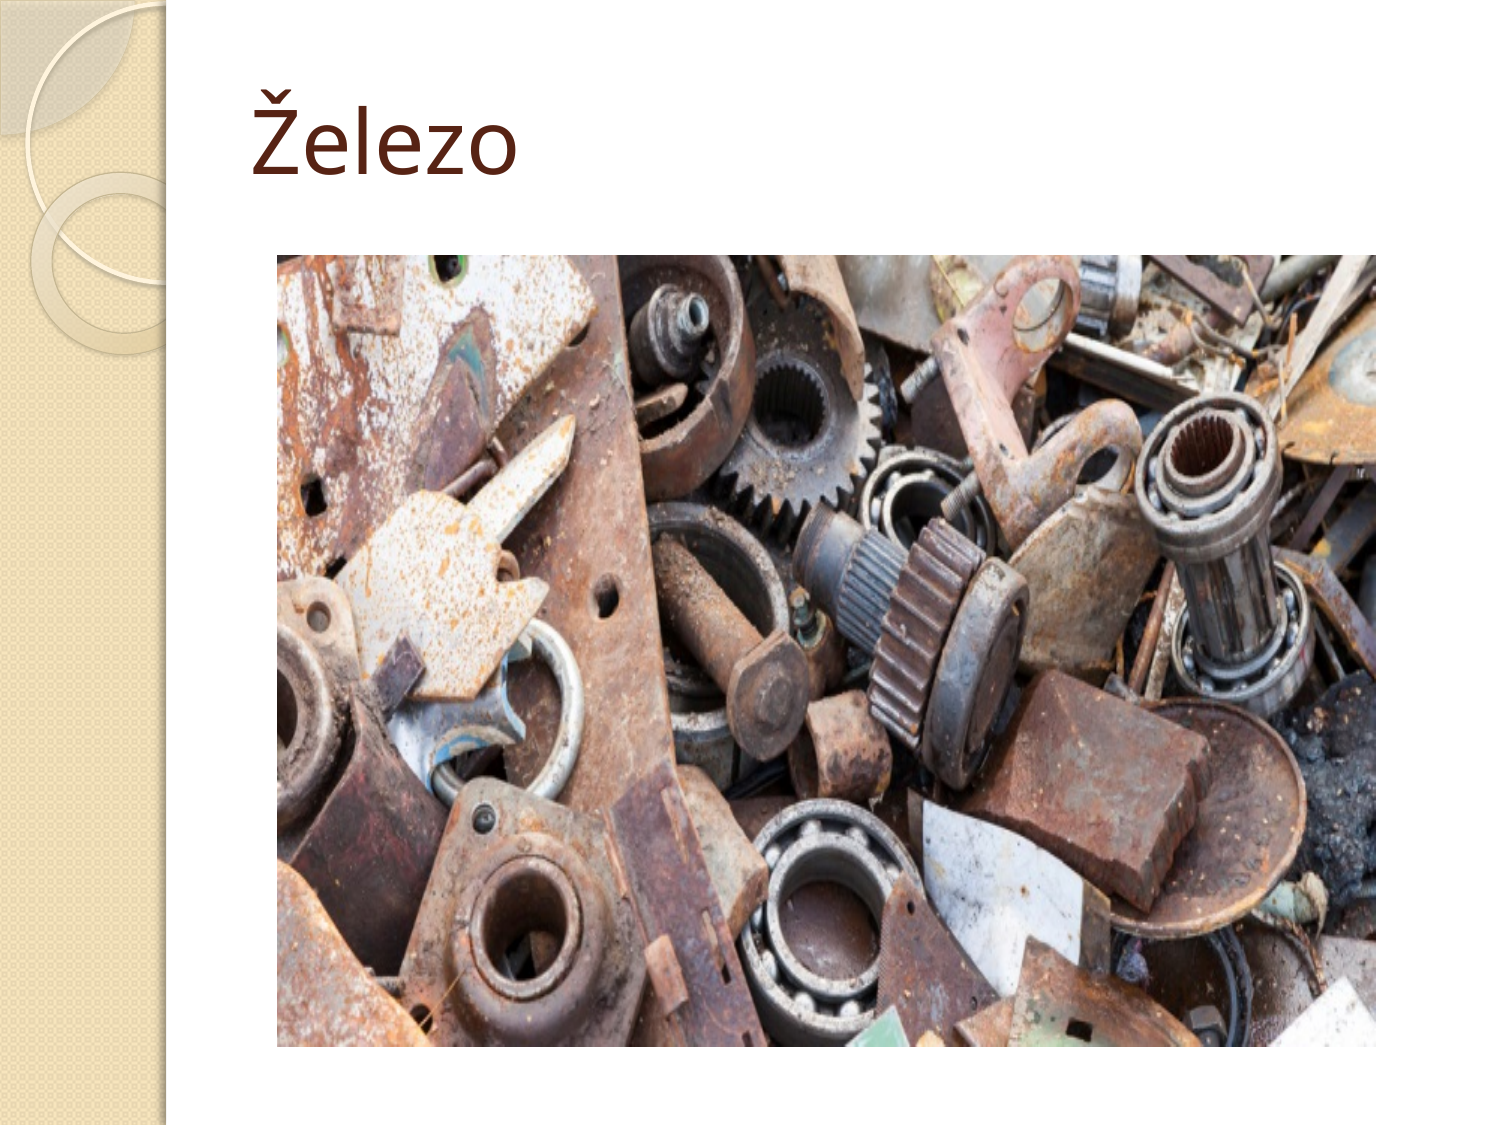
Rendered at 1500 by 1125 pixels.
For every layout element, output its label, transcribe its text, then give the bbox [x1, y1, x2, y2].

title Železo [235, 45, 1466, 233]
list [277, 255, 1377, 1047]
